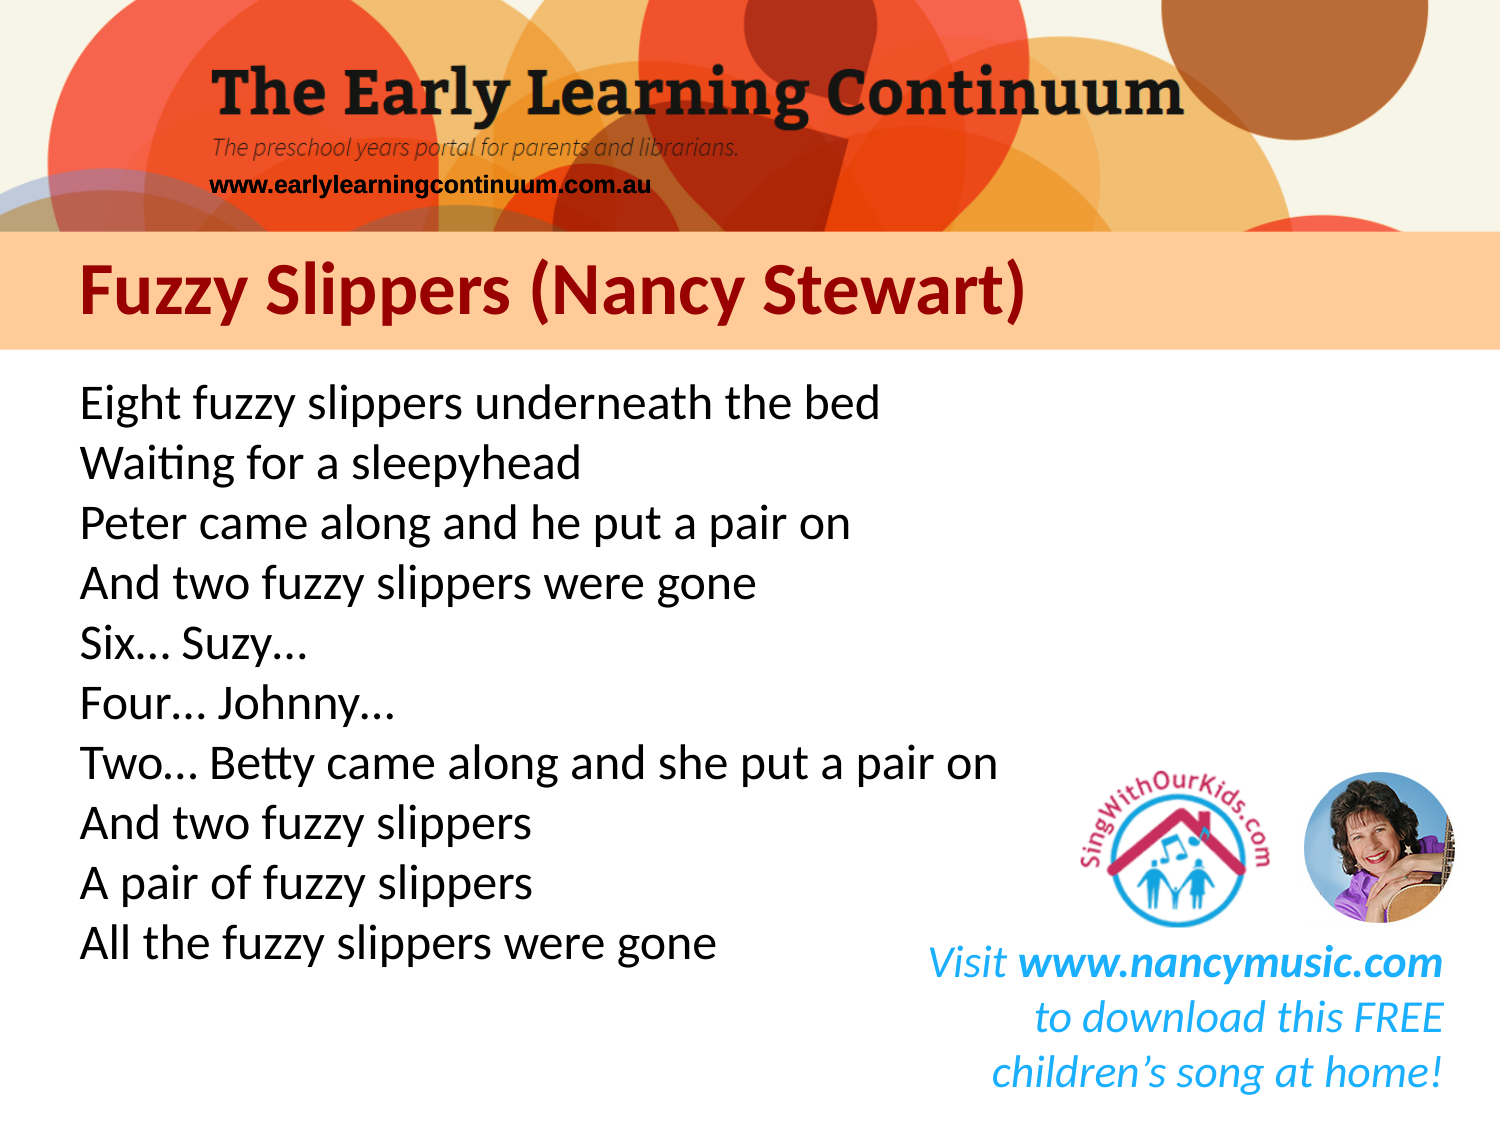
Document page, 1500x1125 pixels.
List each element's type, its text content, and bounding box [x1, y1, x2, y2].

subtitle Eight fuzzy slippers underneath the bed Waiting for a sleepyhead Peter came along and he put a pair on And two fuzzy slippers were gone Six… Suzy… Four… Johnny… Two… Betty came along and she put a pair on And two fuzzy slippers A pair of fuzzy slippers All the fuzzy slippers were gone [64, 361, 1471, 1106]
title Fuzzy Slippers (Nancy Stewart) [64, 231, 1436, 338]
picture [0, 0, 1500, 231]
picture [1074, 766, 1282, 937]
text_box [1281, 766, 1462, 928]
text_box Visit www.nancymusic.com to download this FREE children’s song at home! [761, 924, 1459, 1104]
